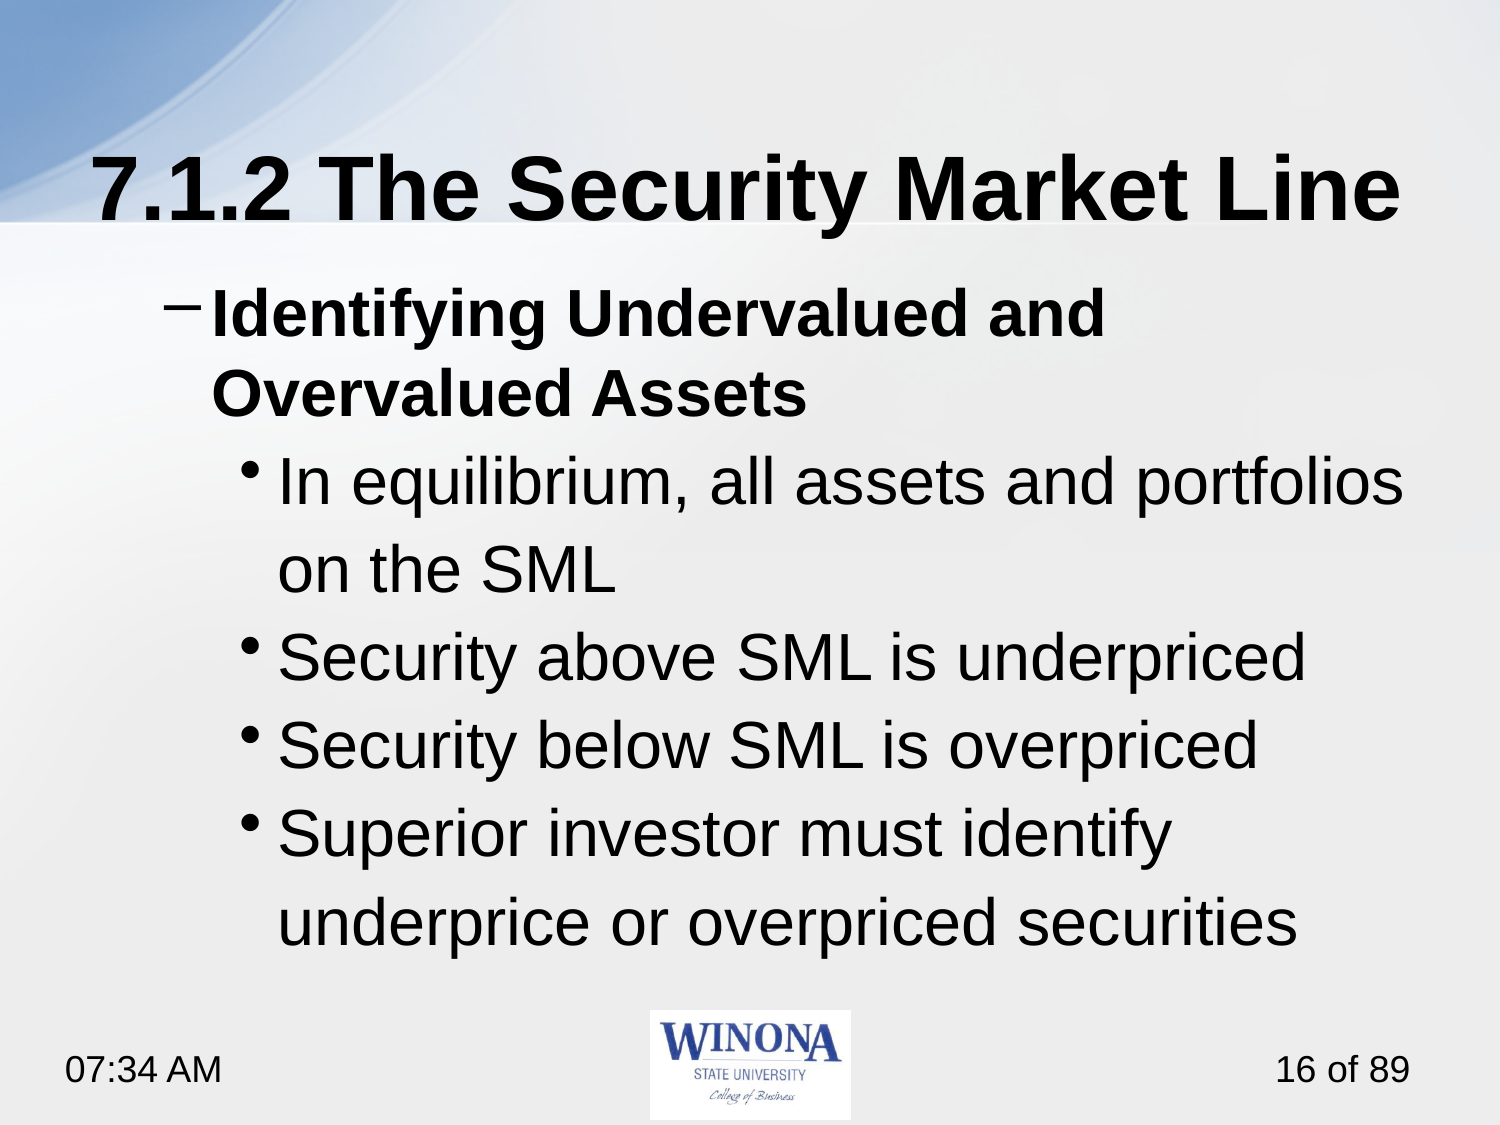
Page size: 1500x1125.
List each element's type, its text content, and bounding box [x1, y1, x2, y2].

list Identifying Undervalued and Overvalued Assets In equilibrium, all assets and portfolios on the SML Security above SML is underpriced Security below SML is overpriced Superior investor must identify underprice or overpriced securities [75, 262, 1426, 1005]
picture [0, 0, 1500, 1125]
title 7.1.2 The Security Market Line [75, 58, 1425, 247]
